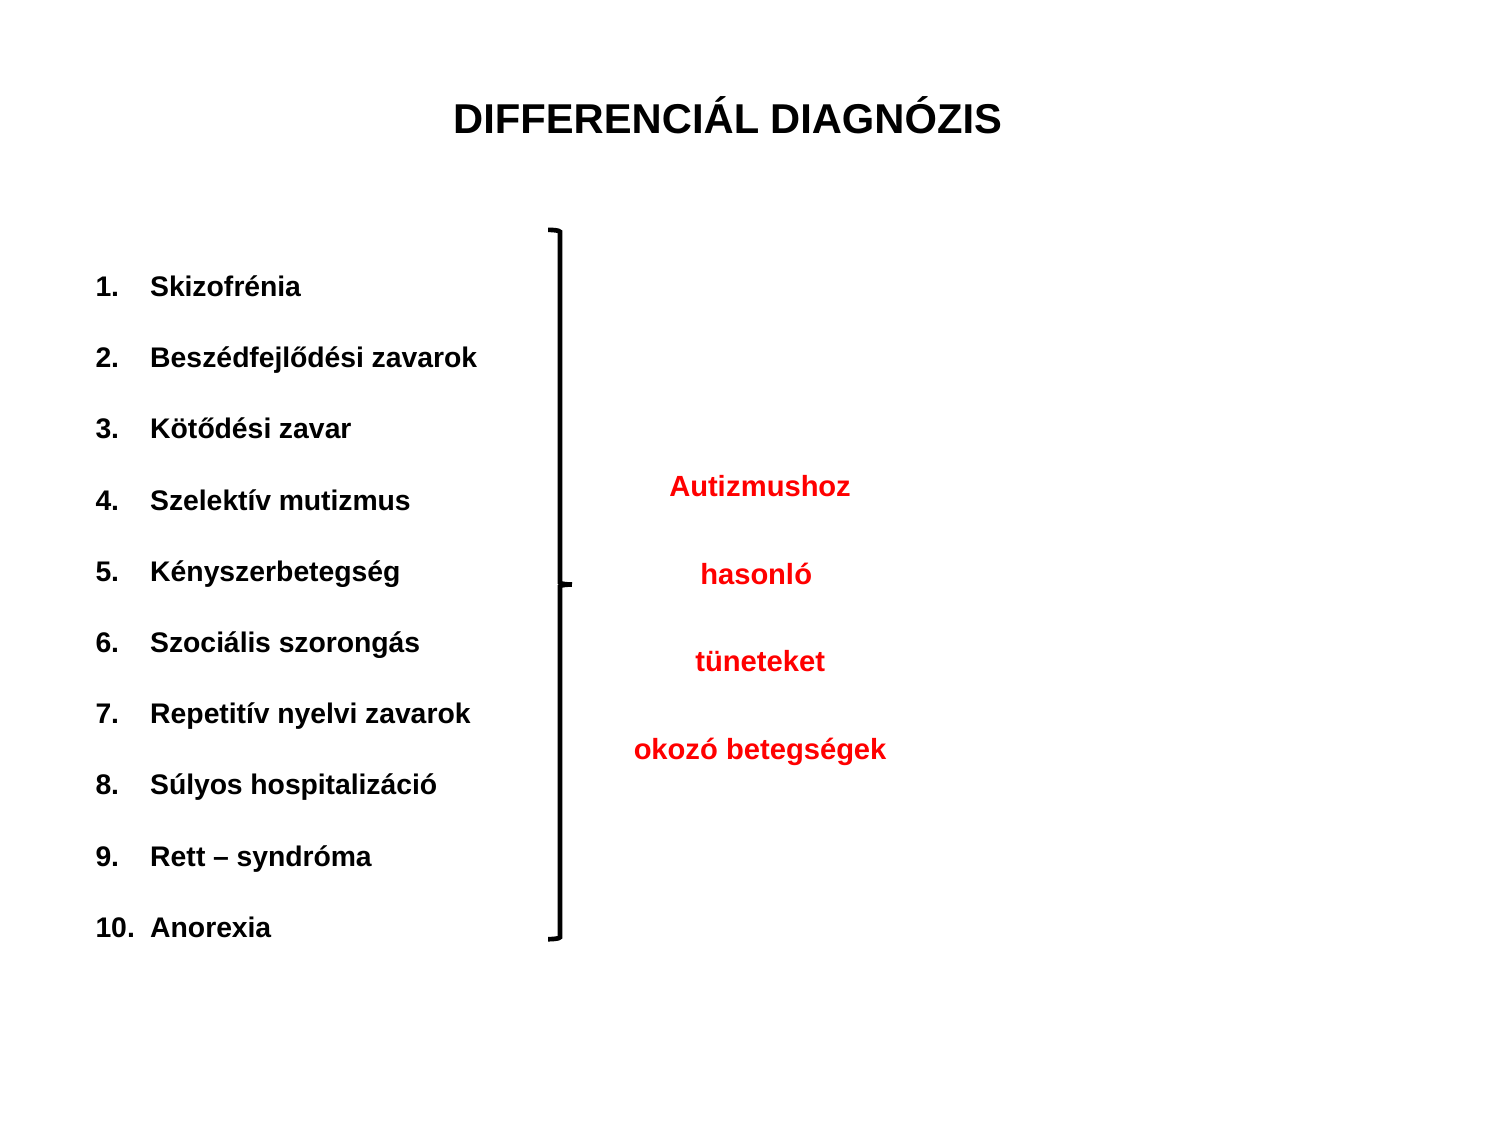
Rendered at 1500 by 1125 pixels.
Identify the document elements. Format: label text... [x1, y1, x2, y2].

text_box [548, 229, 572, 940]
title DIFFERENCIÁL DIAGNÓZIS [80, 47, 1375, 192]
text_box Autizmushoz hasonló tüneteket okozó betegségek [618, 407, 902, 773]
list Skizofrénia Beszédfejlődési zavarok Kötődési zavar Szelektív mutizmus Kényszerbetegség Szociális szorongás Repetitív nyelvi zavarok Súlyos hospitalizáció Rett – syndróma Anorexia [80, 243, 1375, 958]
